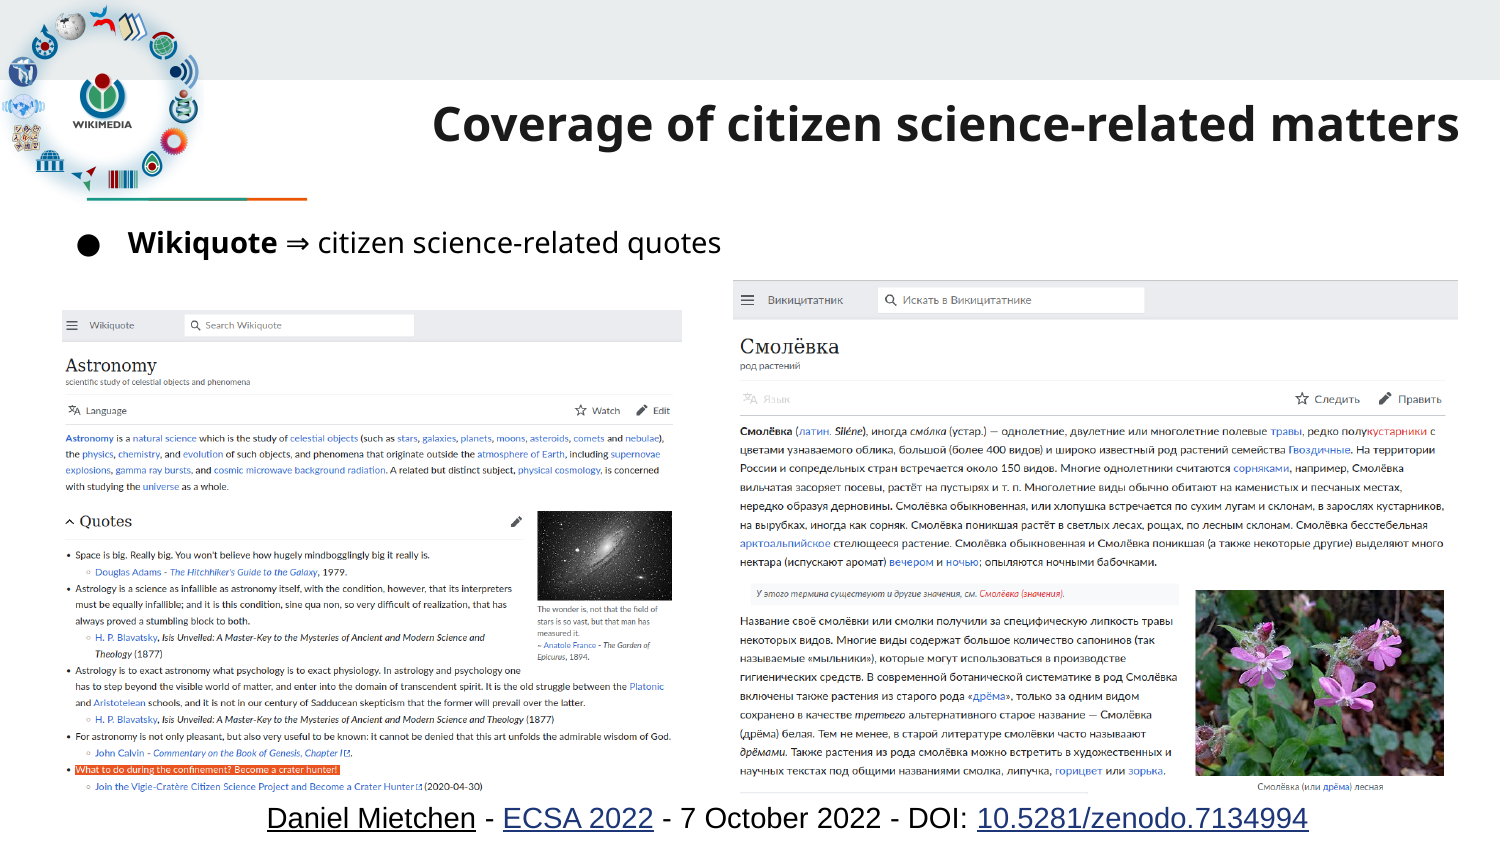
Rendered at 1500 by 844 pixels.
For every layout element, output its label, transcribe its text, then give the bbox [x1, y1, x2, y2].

text_box Wikiquote ⇒ citizen science-related quotes [37, 209, 1500, 275]
picture [0, 0, 205, 205]
title Coverage of citizen science-related matters [257, 78, 1478, 167]
picture [733, 280, 1458, 794]
picture [62, 310, 682, 794]
